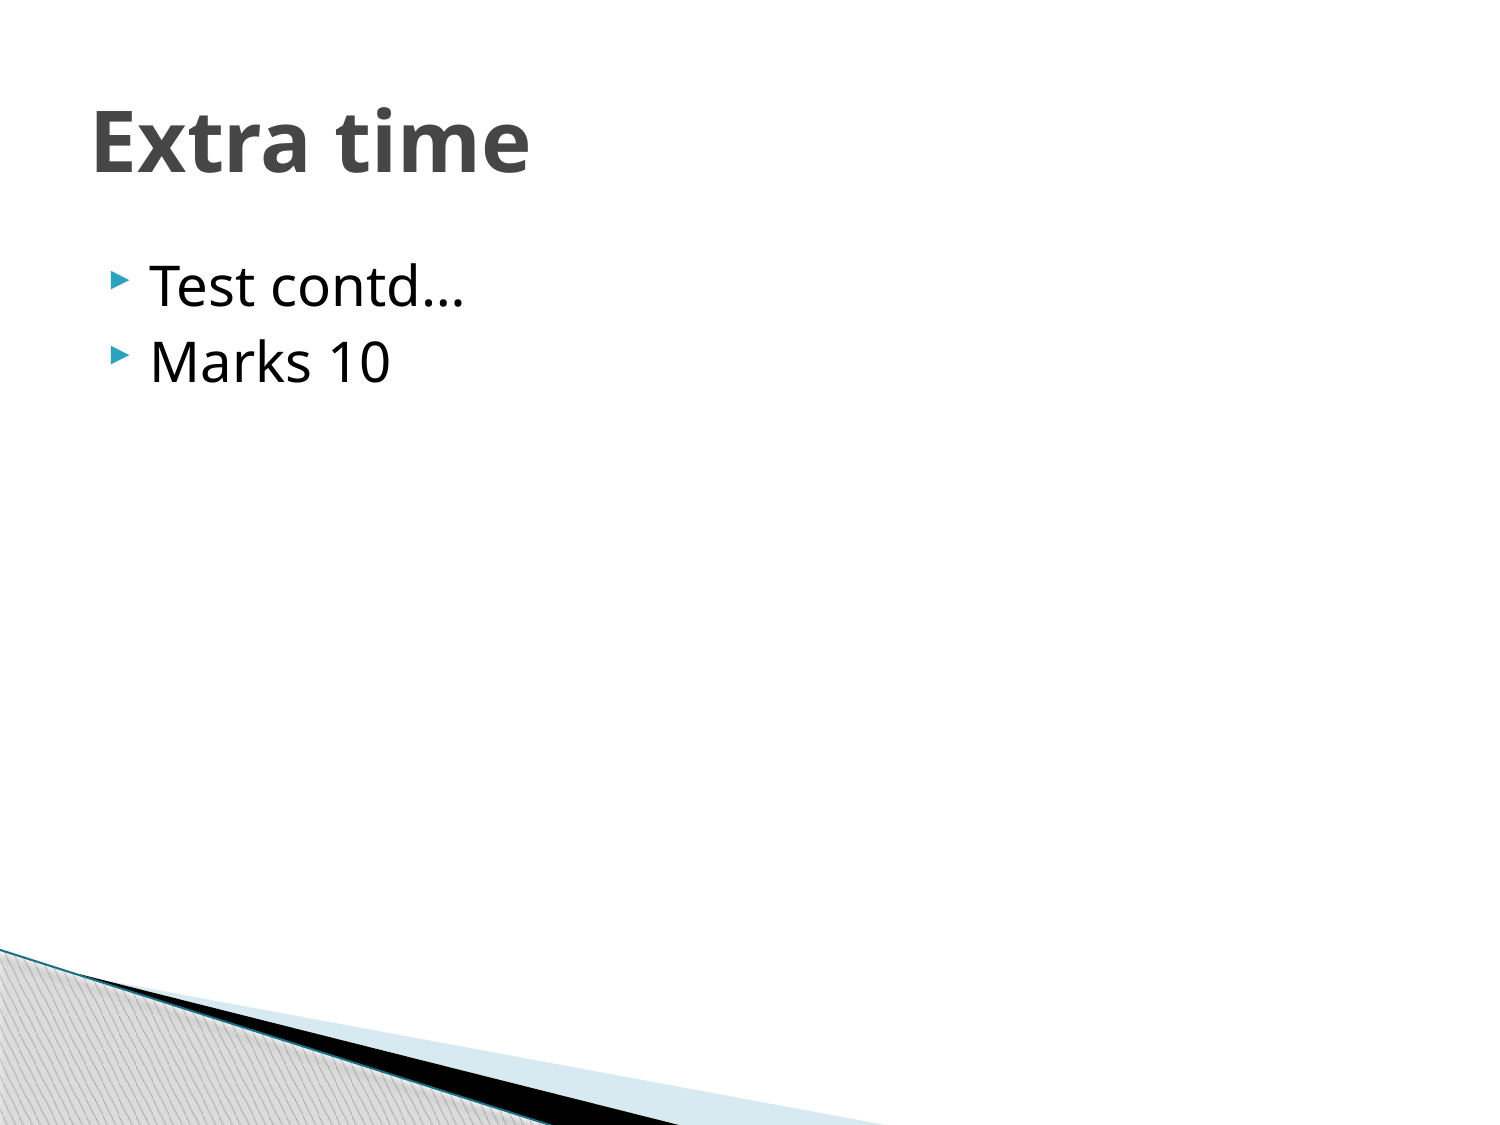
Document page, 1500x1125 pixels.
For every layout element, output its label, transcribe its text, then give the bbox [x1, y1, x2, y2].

list Test contd… Marks 10 [75, 243, 1425, 986]
title Extra time [75, 45, 1425, 233]
